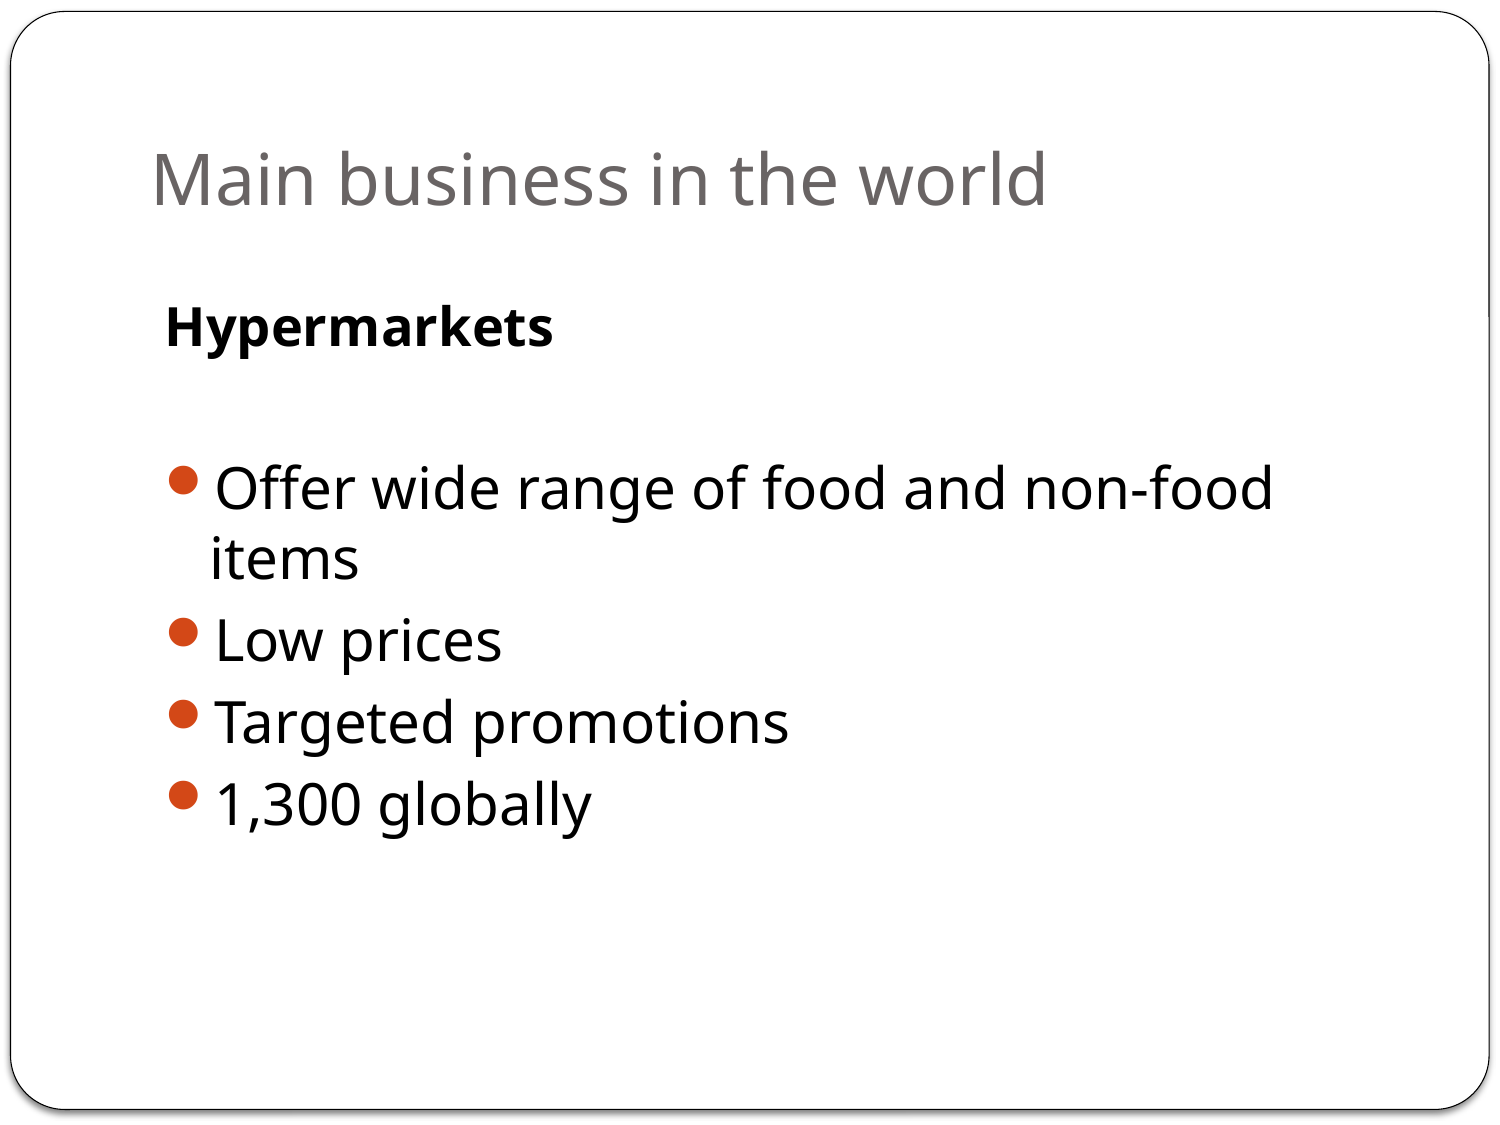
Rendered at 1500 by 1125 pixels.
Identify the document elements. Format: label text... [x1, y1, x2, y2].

list Hypermarkets Offer wide range of food and non-food items Low prices Targeted promotions 1,300 globally [150, 285, 1425, 1035]
title Main business in the world [135, 125, 1411, 313]
